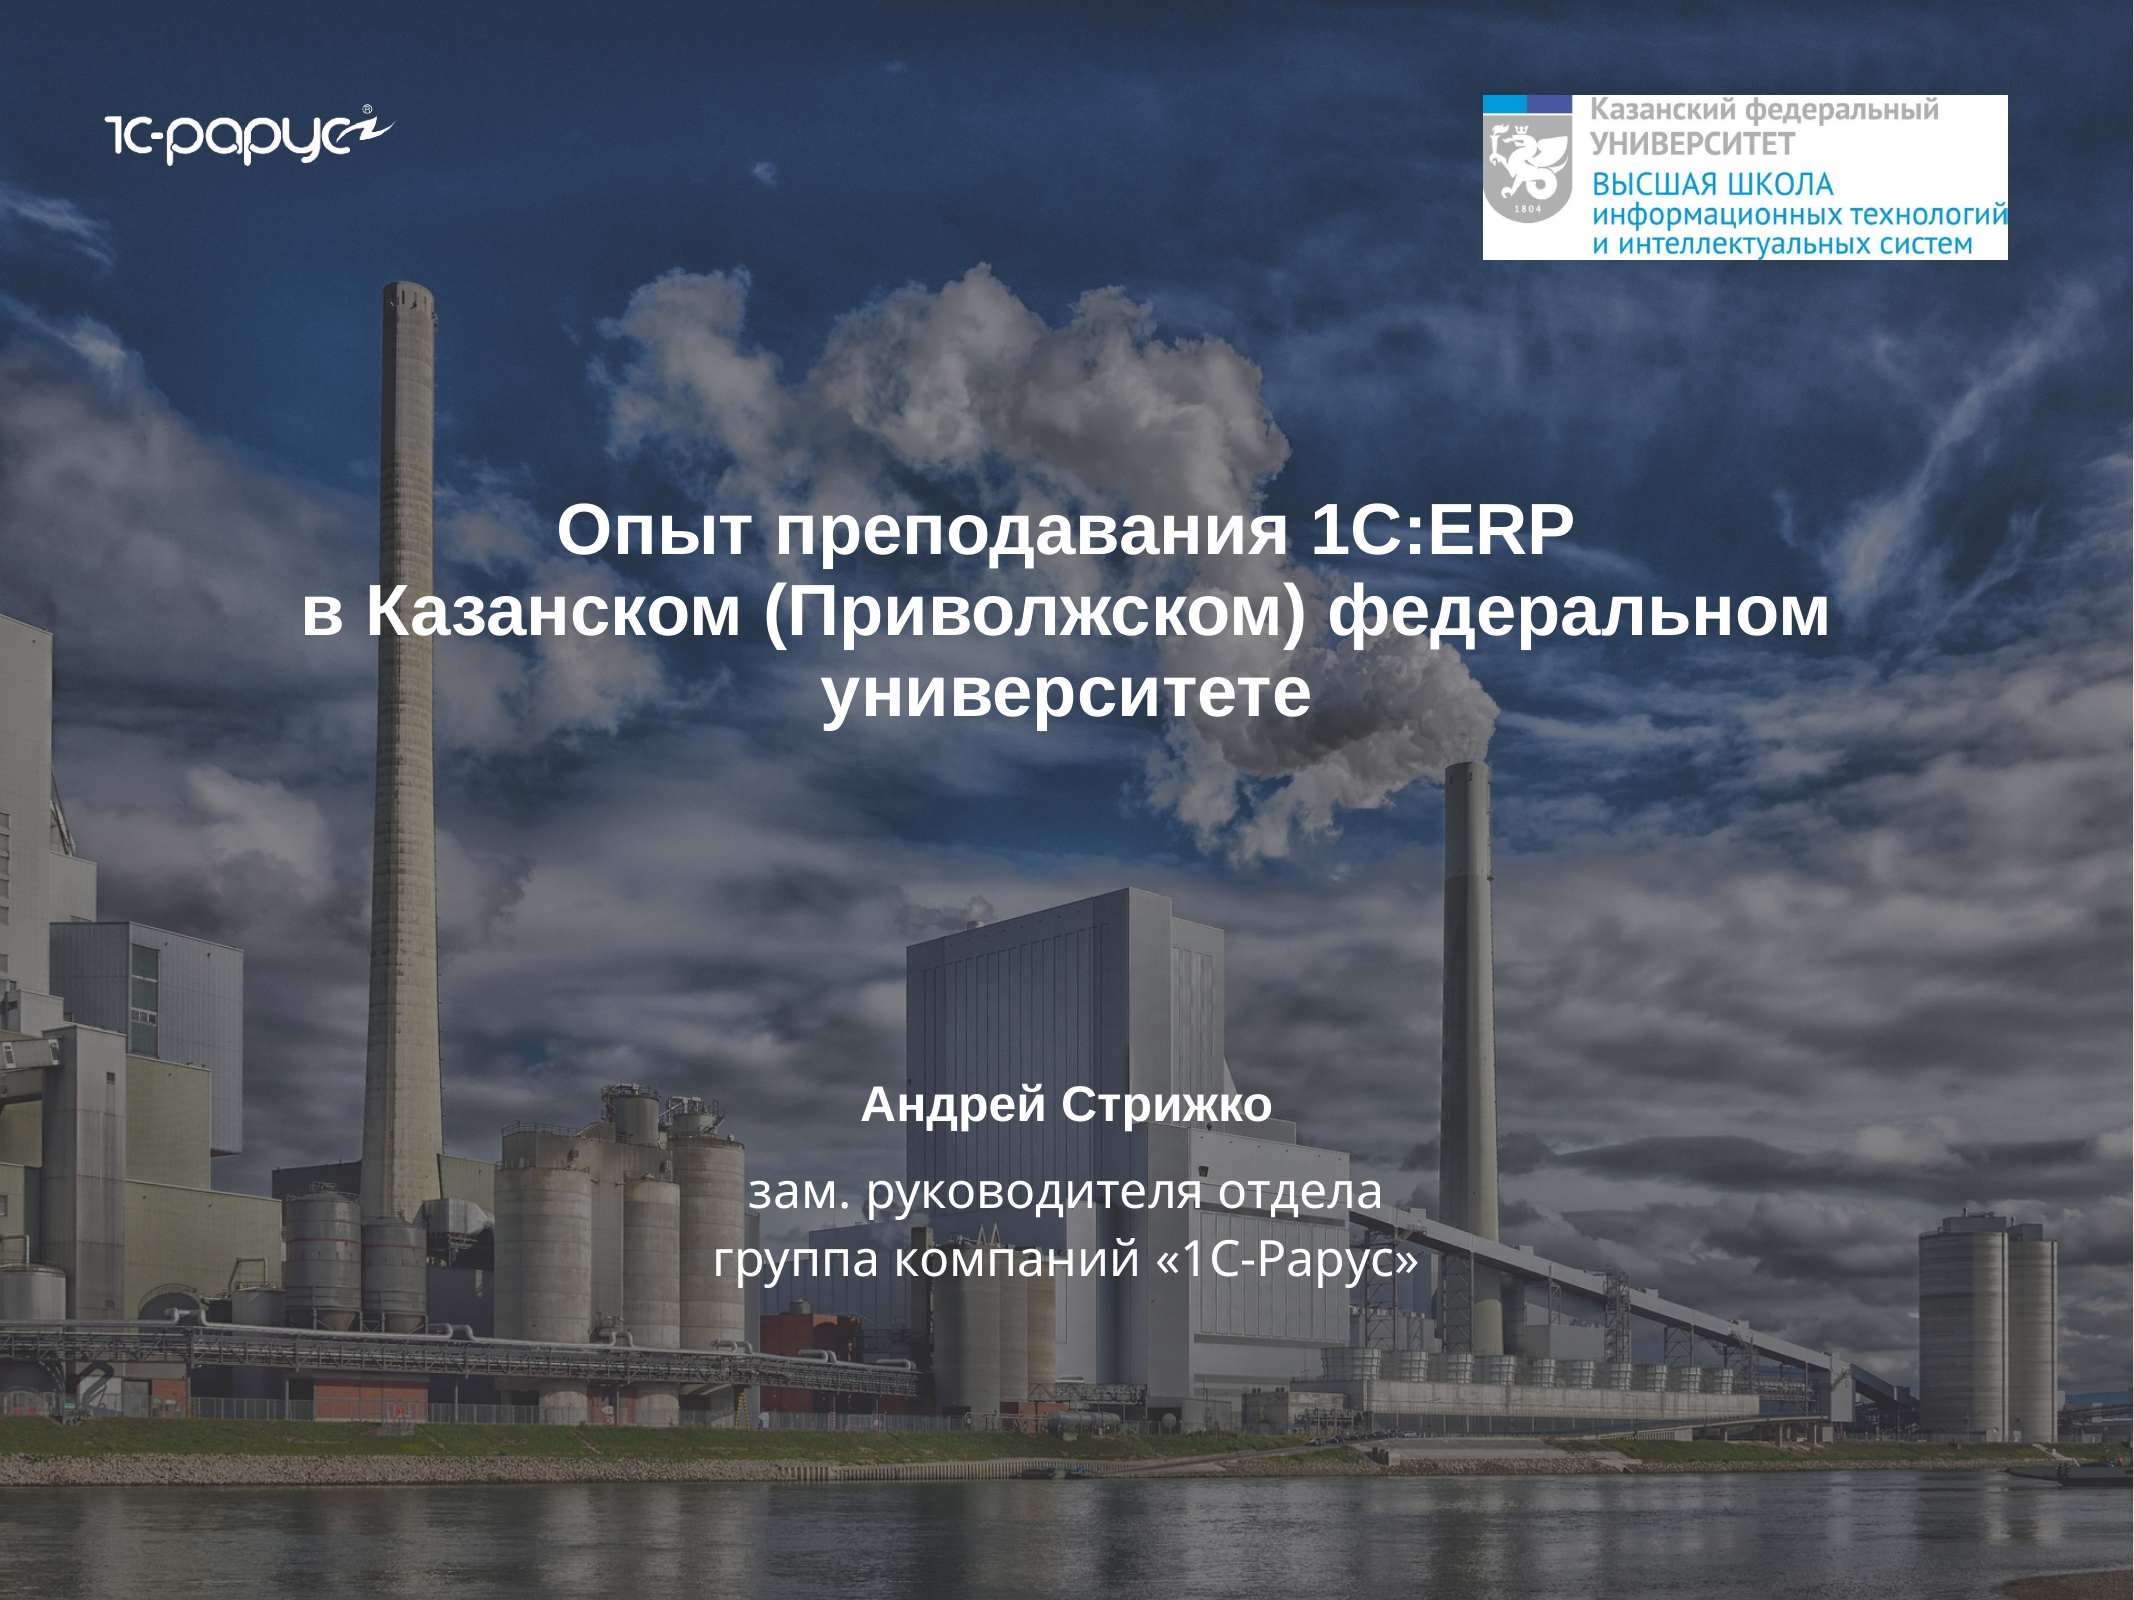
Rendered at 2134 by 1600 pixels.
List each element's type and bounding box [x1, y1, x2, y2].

picture [104, 104, 398, 167]
picture [1483, 95, 2008, 260]
